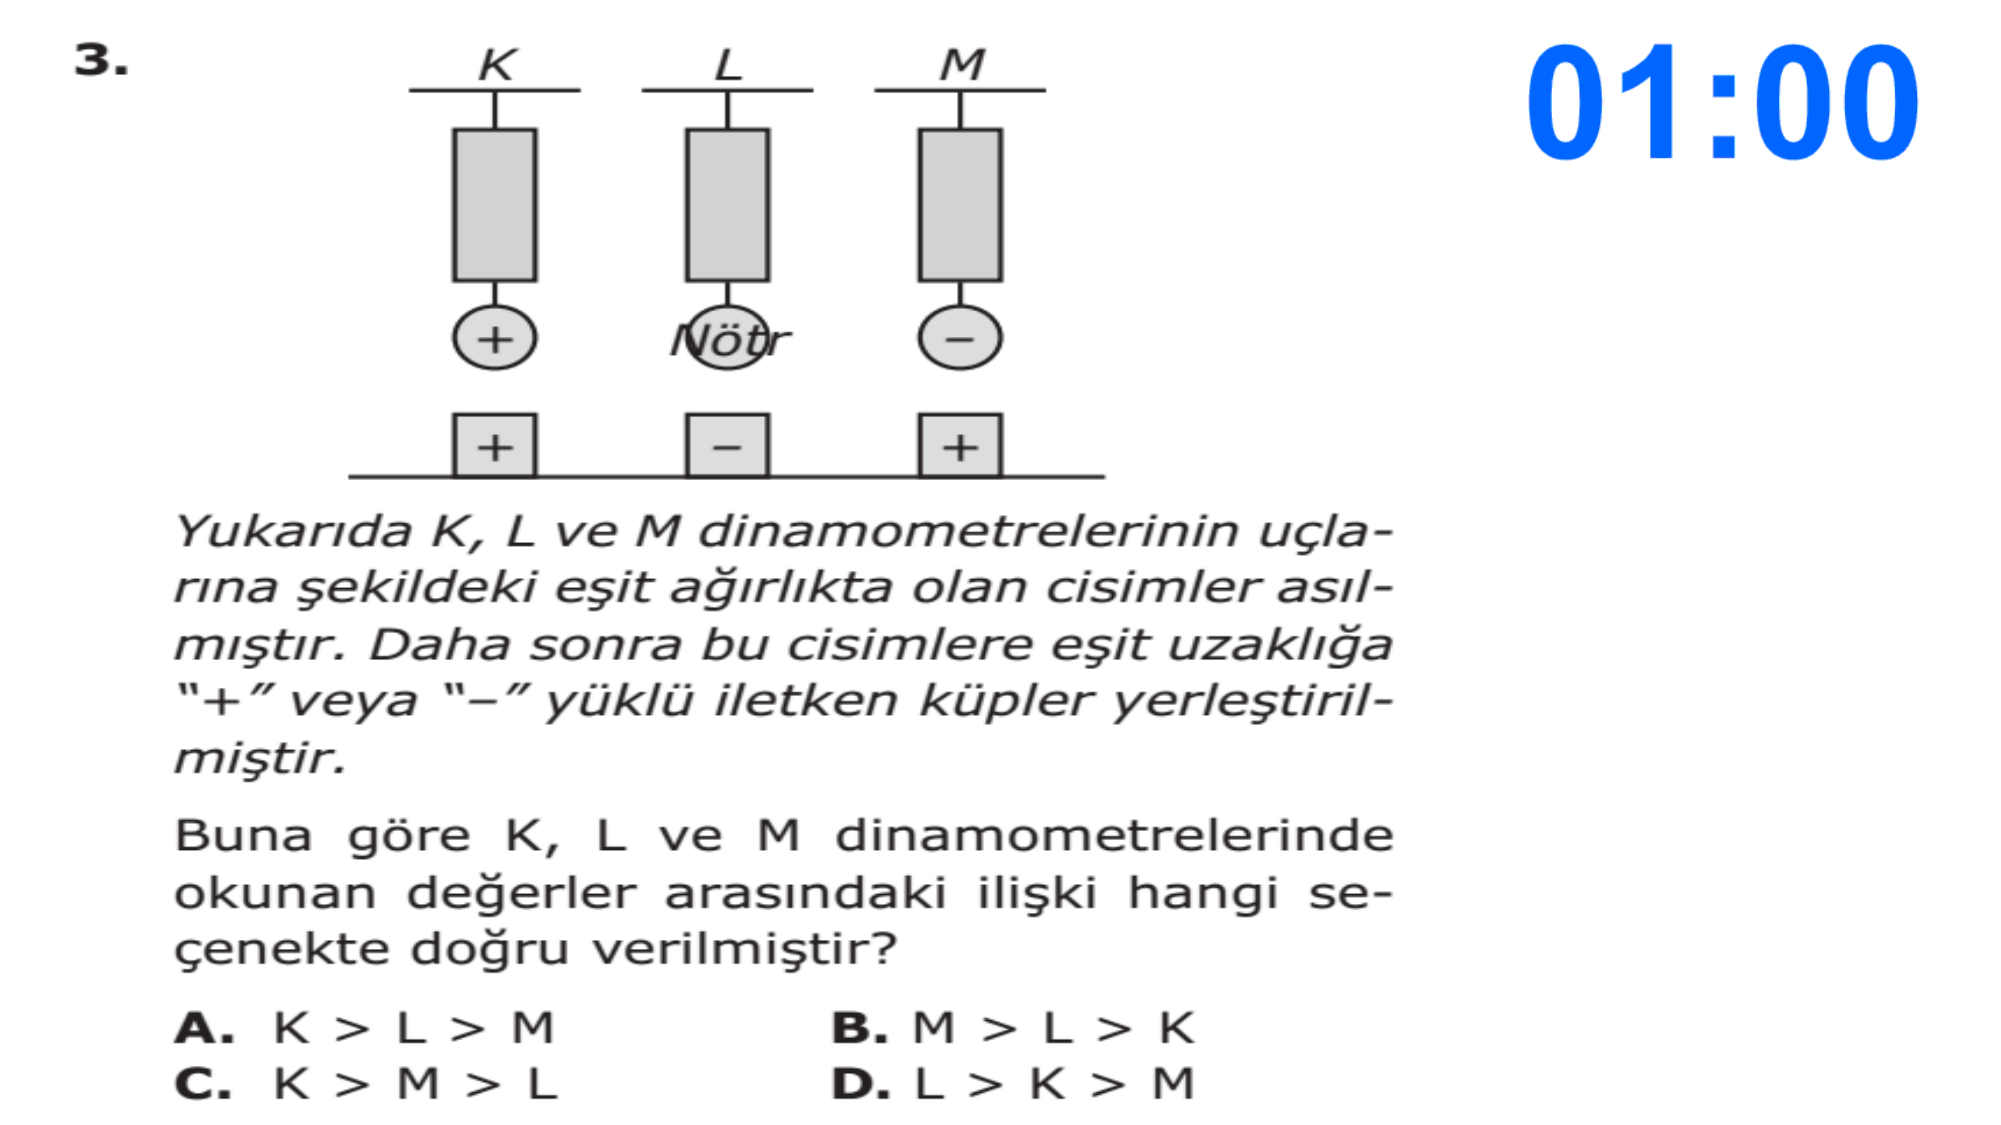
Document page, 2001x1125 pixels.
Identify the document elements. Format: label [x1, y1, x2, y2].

picture [49, 21, 1405, 1120]
picture [1477, 21, 1970, 186]
